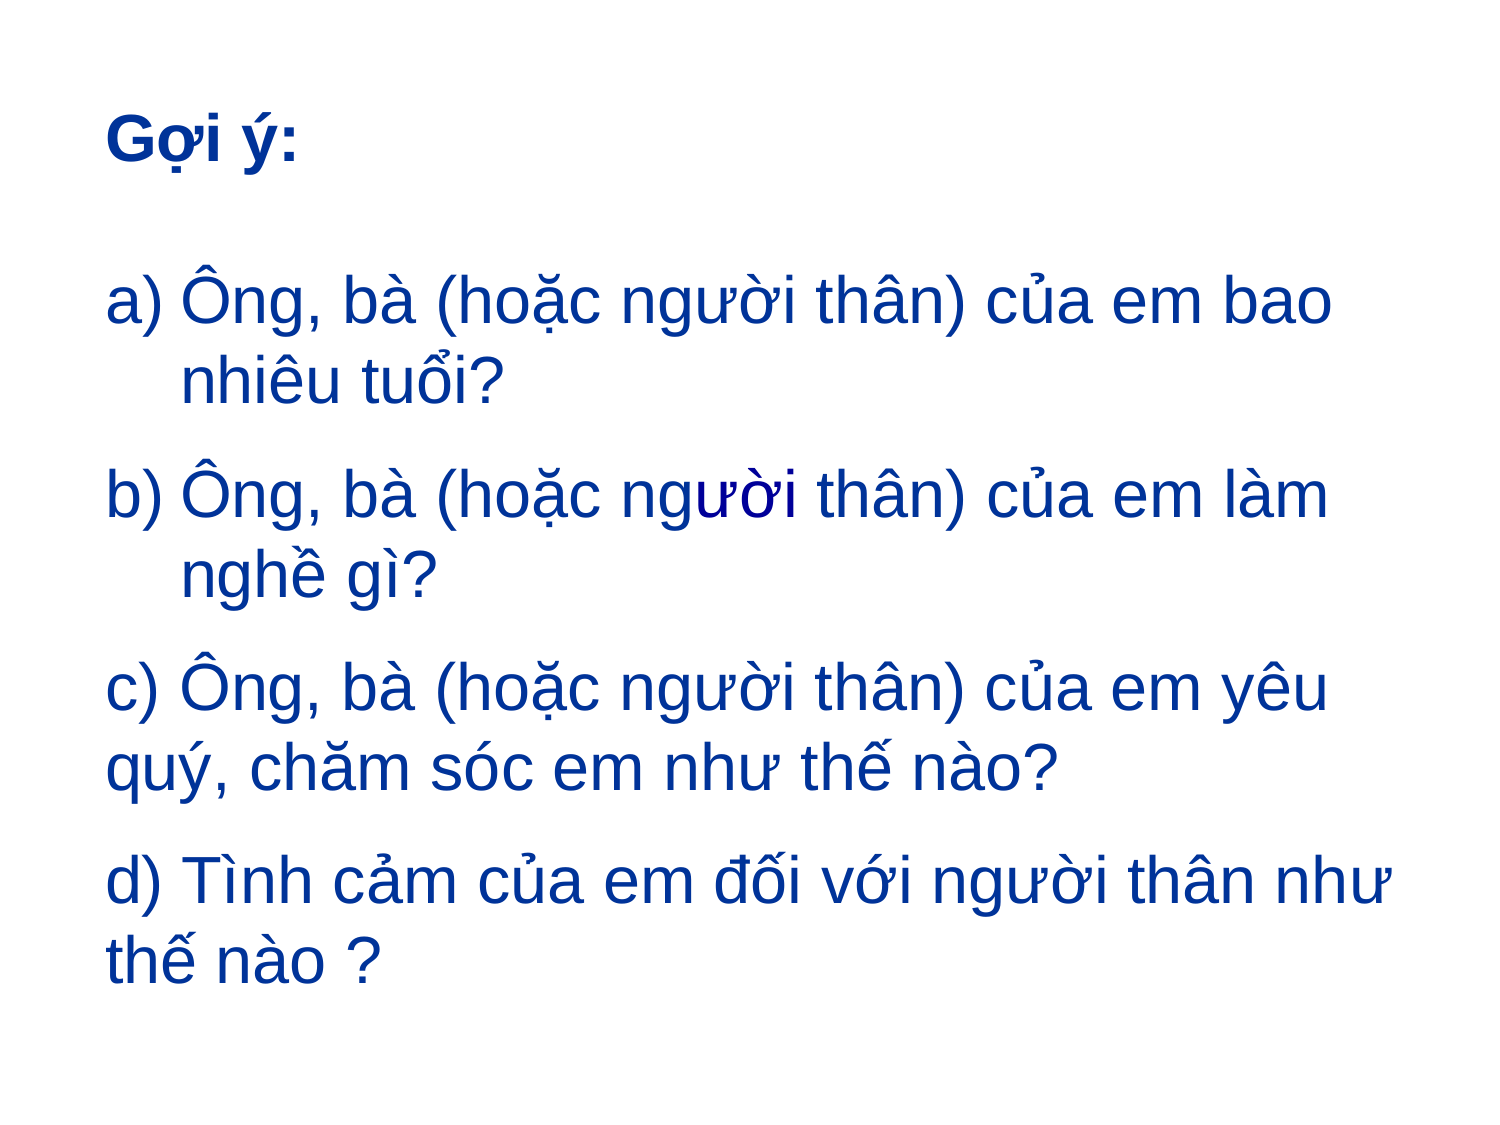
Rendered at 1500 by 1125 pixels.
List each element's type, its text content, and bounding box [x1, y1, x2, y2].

text_box Gợi ý: [90, 87, 503, 183]
text_box Ông, bà (hoặc người thân) của em bao nhiêu tuổi? Ông, bà (hoặc người thân) của em làm nghề gì? c) Ông, bà (hoặc người thân) của em yêu quý, chăm sóc em như thế nào? d) Tình cảm của em đối với người thân như thế nào ? [90, 249, 1466, 1118]
